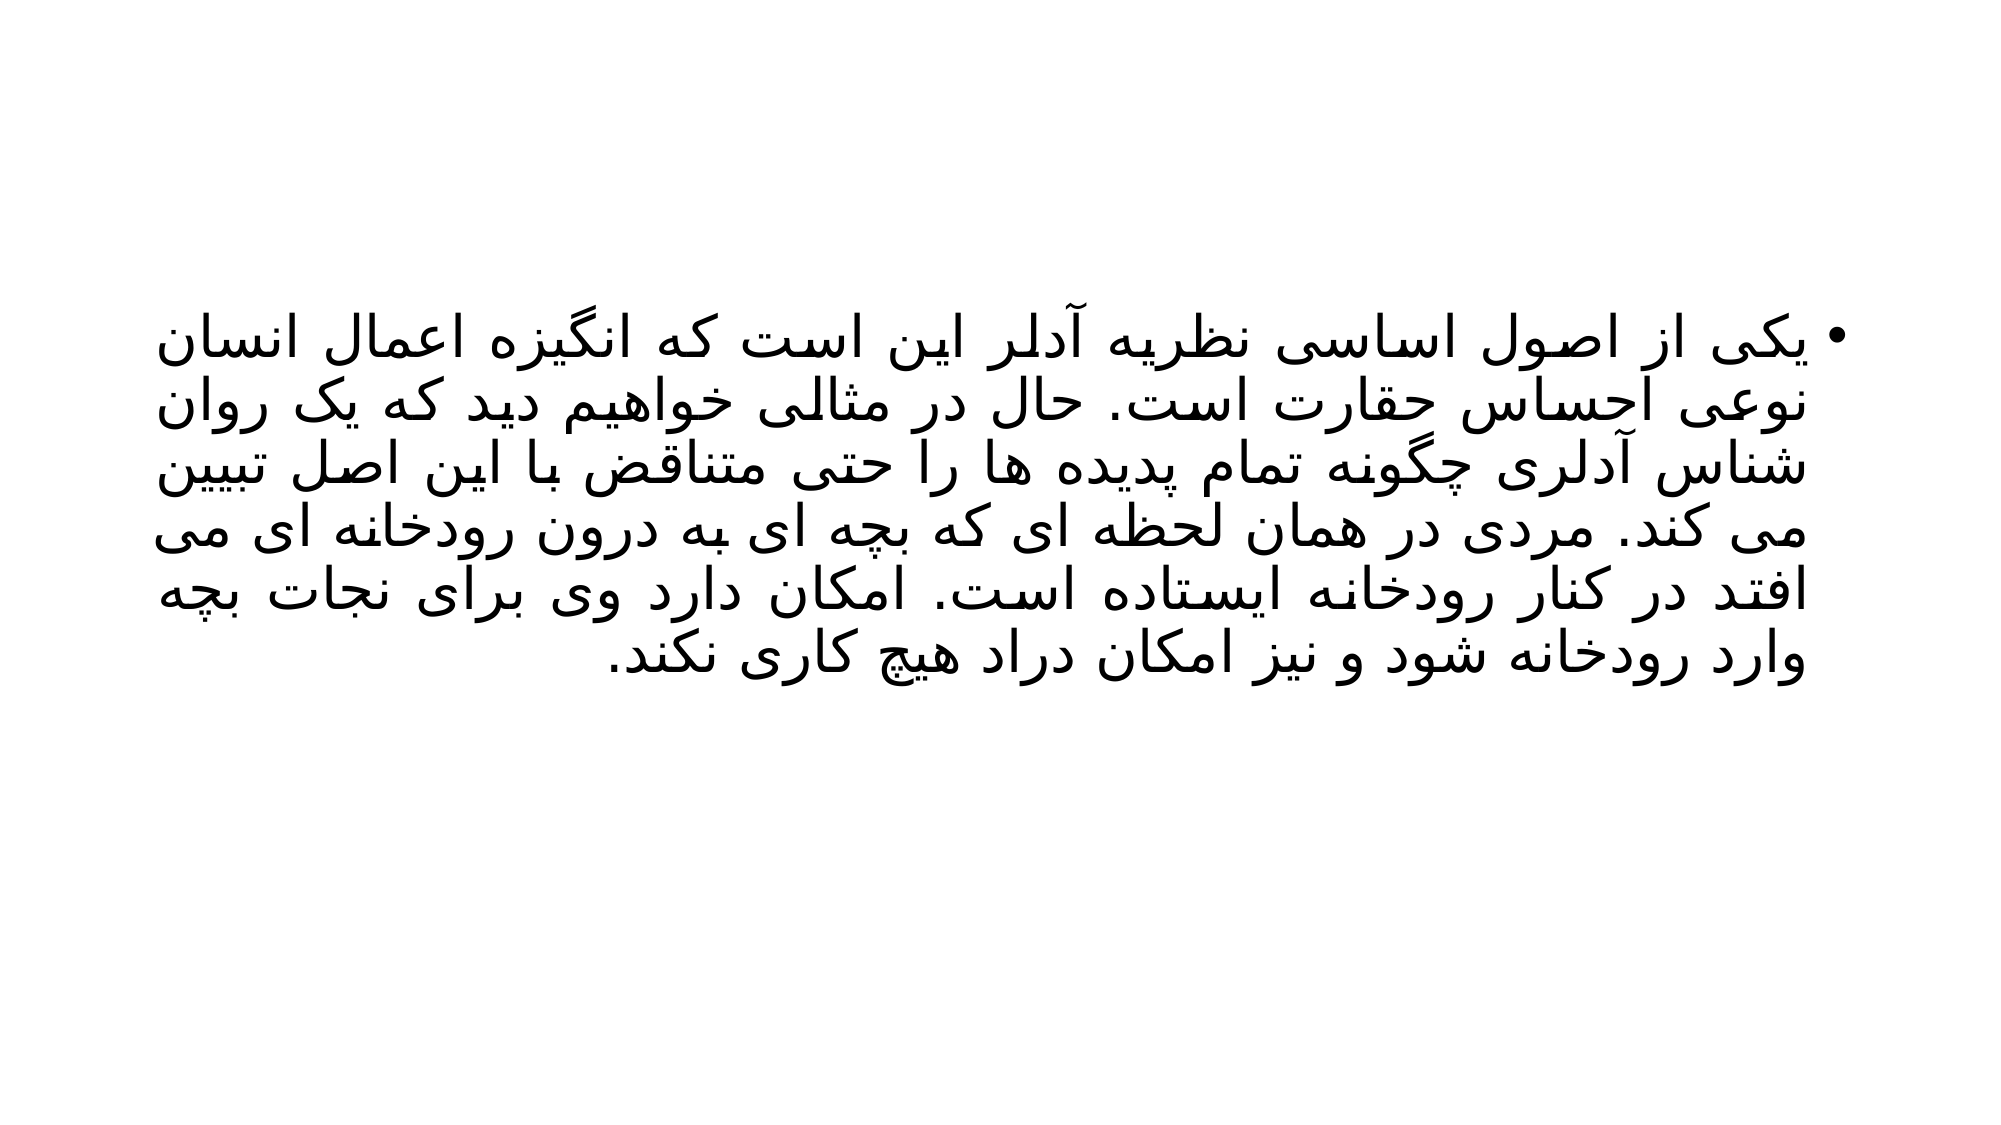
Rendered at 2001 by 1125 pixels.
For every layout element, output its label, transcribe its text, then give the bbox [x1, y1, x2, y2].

list یکی از اصول اساسی نظریه آدلر این است که انگیزه اعمال انسان نوعی احساس حقارت است. حال در مثالی خواهیم دید که یک روان شناس آدلری چگونه تمام پدیده ها را حتی متناقض با این اصل تبیین می کند. مردی در همان لحظه ای که بچه ای به درون رودخانه ای می افتد در کنار رودخانه ایستاده است. امکان دارد وی برای نجات بچه وارد رودخانه شود و نیز امکان دراد هیچ کاری نکند. [137, 299, 1863, 1014]
